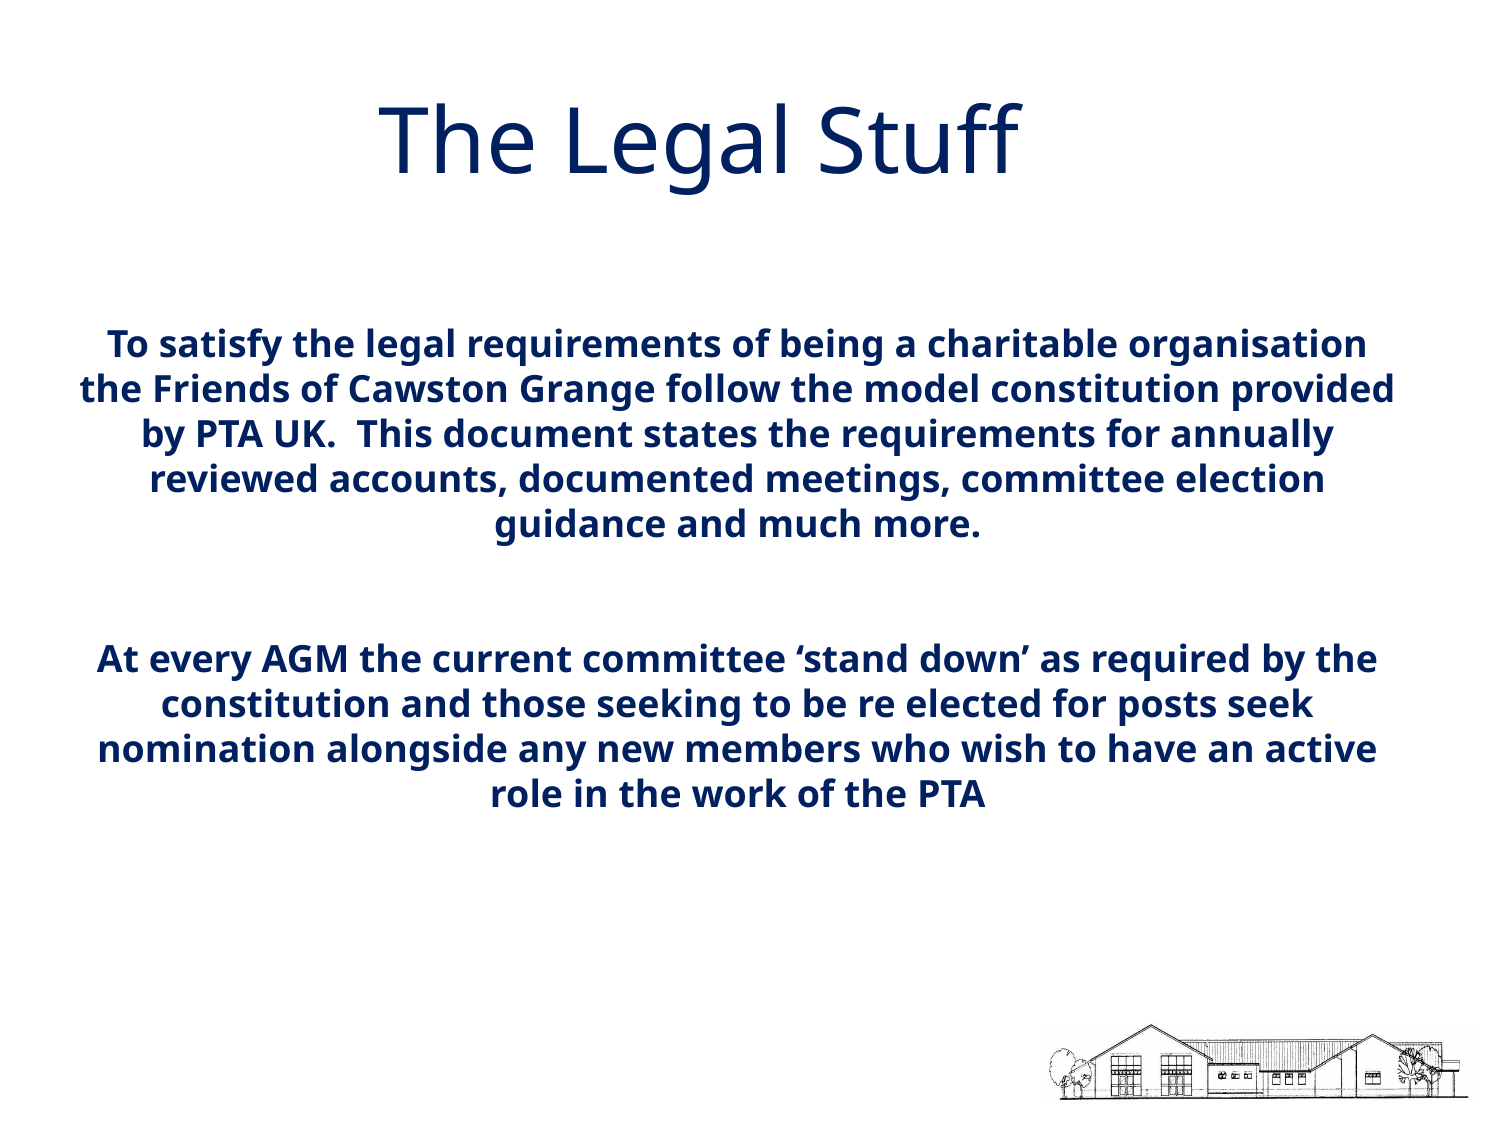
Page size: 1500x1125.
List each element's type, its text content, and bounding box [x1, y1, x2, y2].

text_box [1045, 1022, 1479, 1105]
text_box To satisfy the legal requirements of being a charitable organisation the Friends of Cawston Grange follow the model constitution provided by PTA UK. This document states the requirements for annually reviewed accounts, documented meetings, committee election guidance and much more. At every AGM the current committee ‘stand down’ as required by the constitution and those seeking to be re elected for posts seek nomination alongside any new members who wish to have an active role in the work of the PTA [59, 267, 1418, 822]
title The Legal Stuff [62, 42, 1337, 231]
